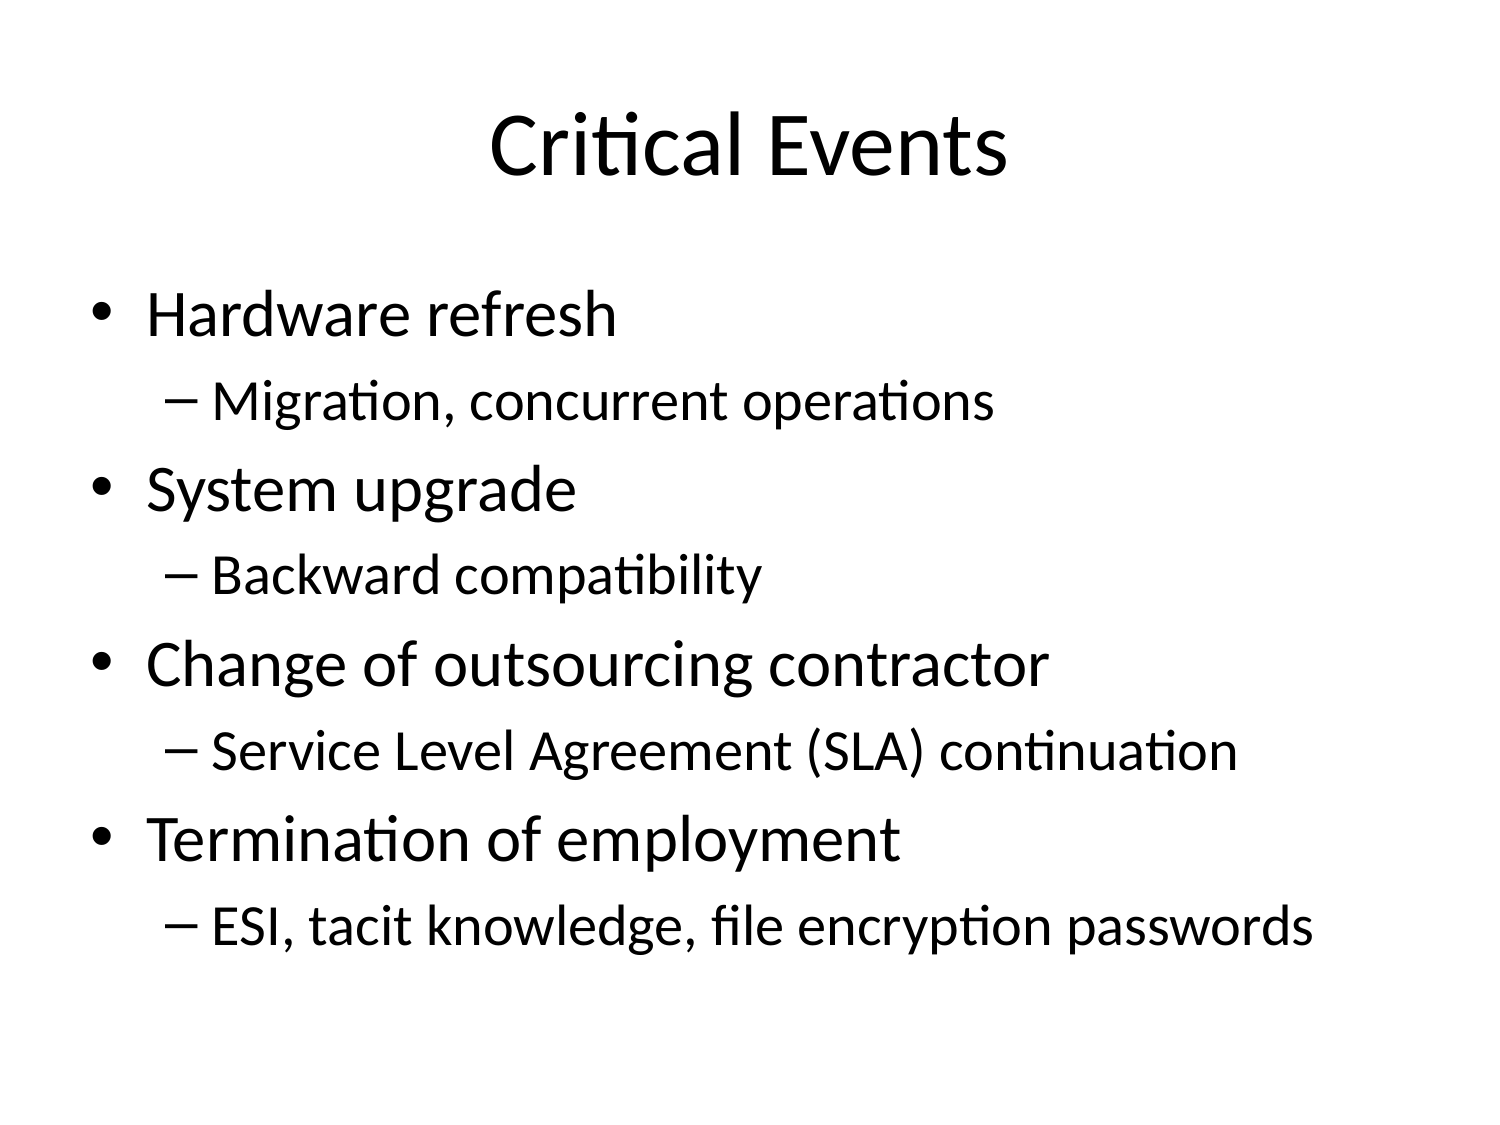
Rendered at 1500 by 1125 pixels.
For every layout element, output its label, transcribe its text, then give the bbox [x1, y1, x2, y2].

title Critical Events [75, 45, 1425, 233]
list Hardware refresh Migration, concurrent operations System upgrade Backward compatibility Change of outsourcing contractor Service Level Agreement (SLA) continuation Termination of employment ESI, tacit knowledge, file encryption passwords [75, 262, 1425, 1005]
